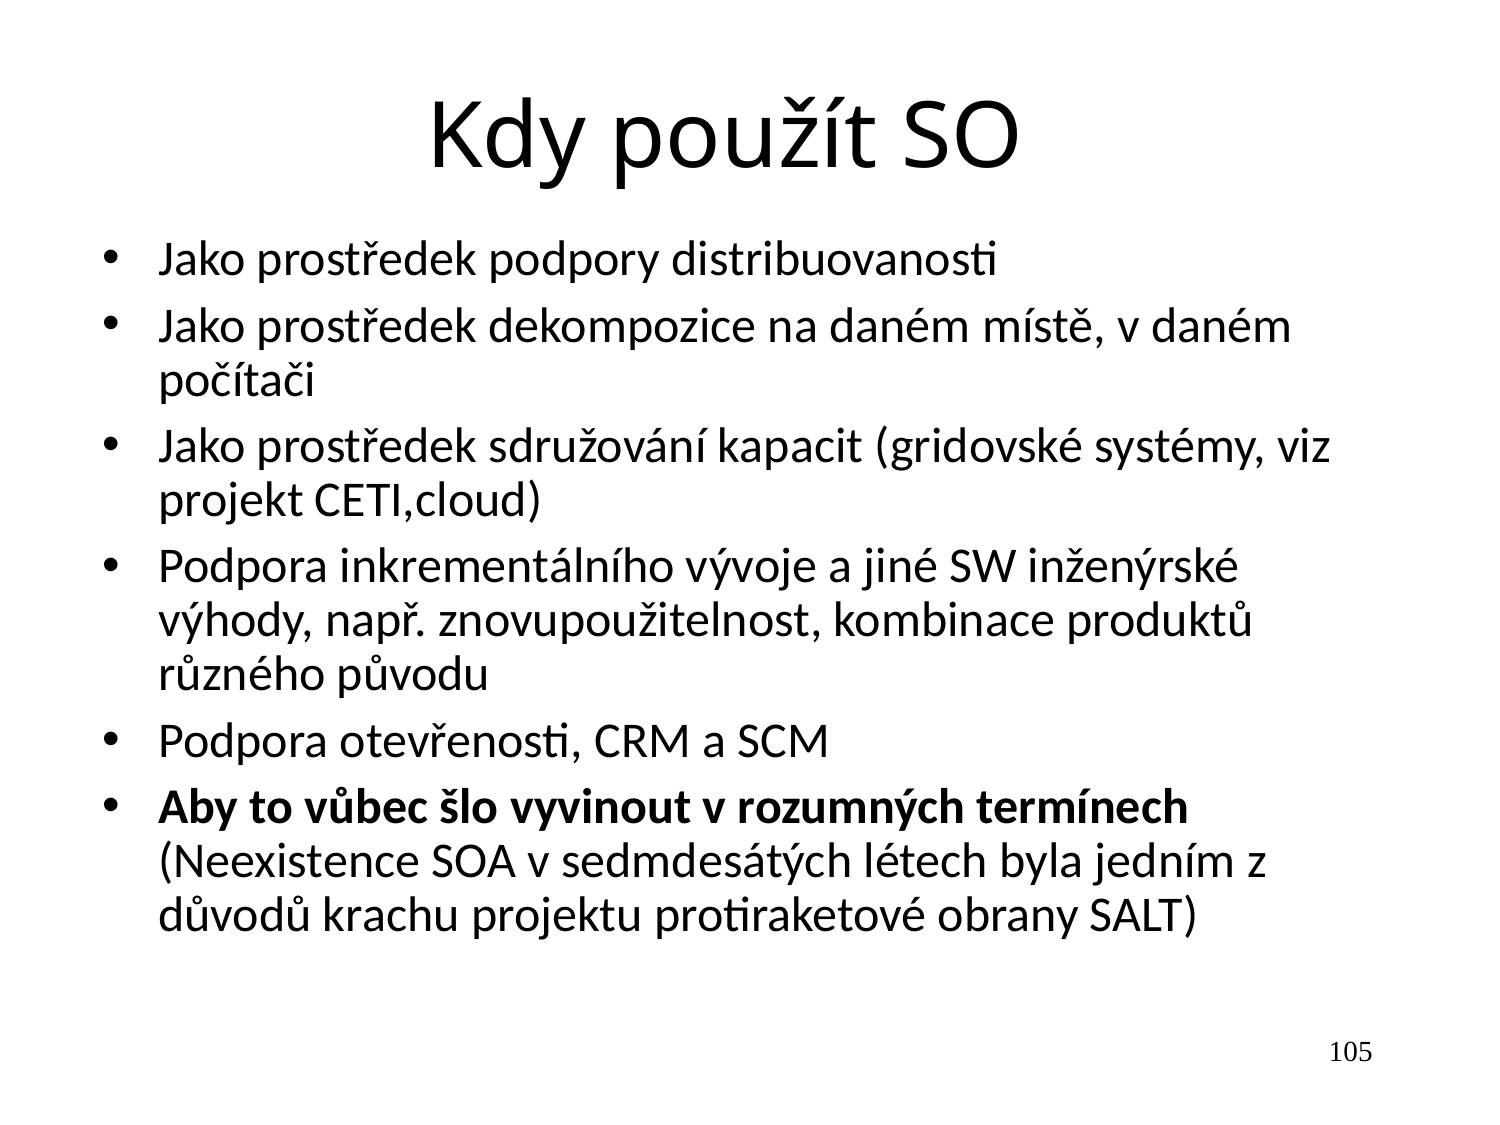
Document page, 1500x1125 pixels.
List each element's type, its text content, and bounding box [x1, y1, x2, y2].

text_box Jako prostředek podpory distribuovanosti Jako prostředek dekompozice na daném místě, v daném počítači Jako prostředek sdružování kapacit (gridovské systémy, viz projekt CETI,cloud) Podpora inkrementálního vývoje a jiné SW inženýrské výhody, např. znovupoužitelnost, kombinace produktů různého původu Podpora otevřenosti, CRM a SCM Aby to vůbec šlo vyvinout v rozumných termínech (Neexistence SOA v sedmdesátých létech byla jedním z důvodů krachu projektu protiraketové obrany SALT) [87, 224, 1413, 1005]
text_box 105 [1074, 1024, 1388, 1100]
text_box Kdy použít SO [0, 37, 1450, 225]
